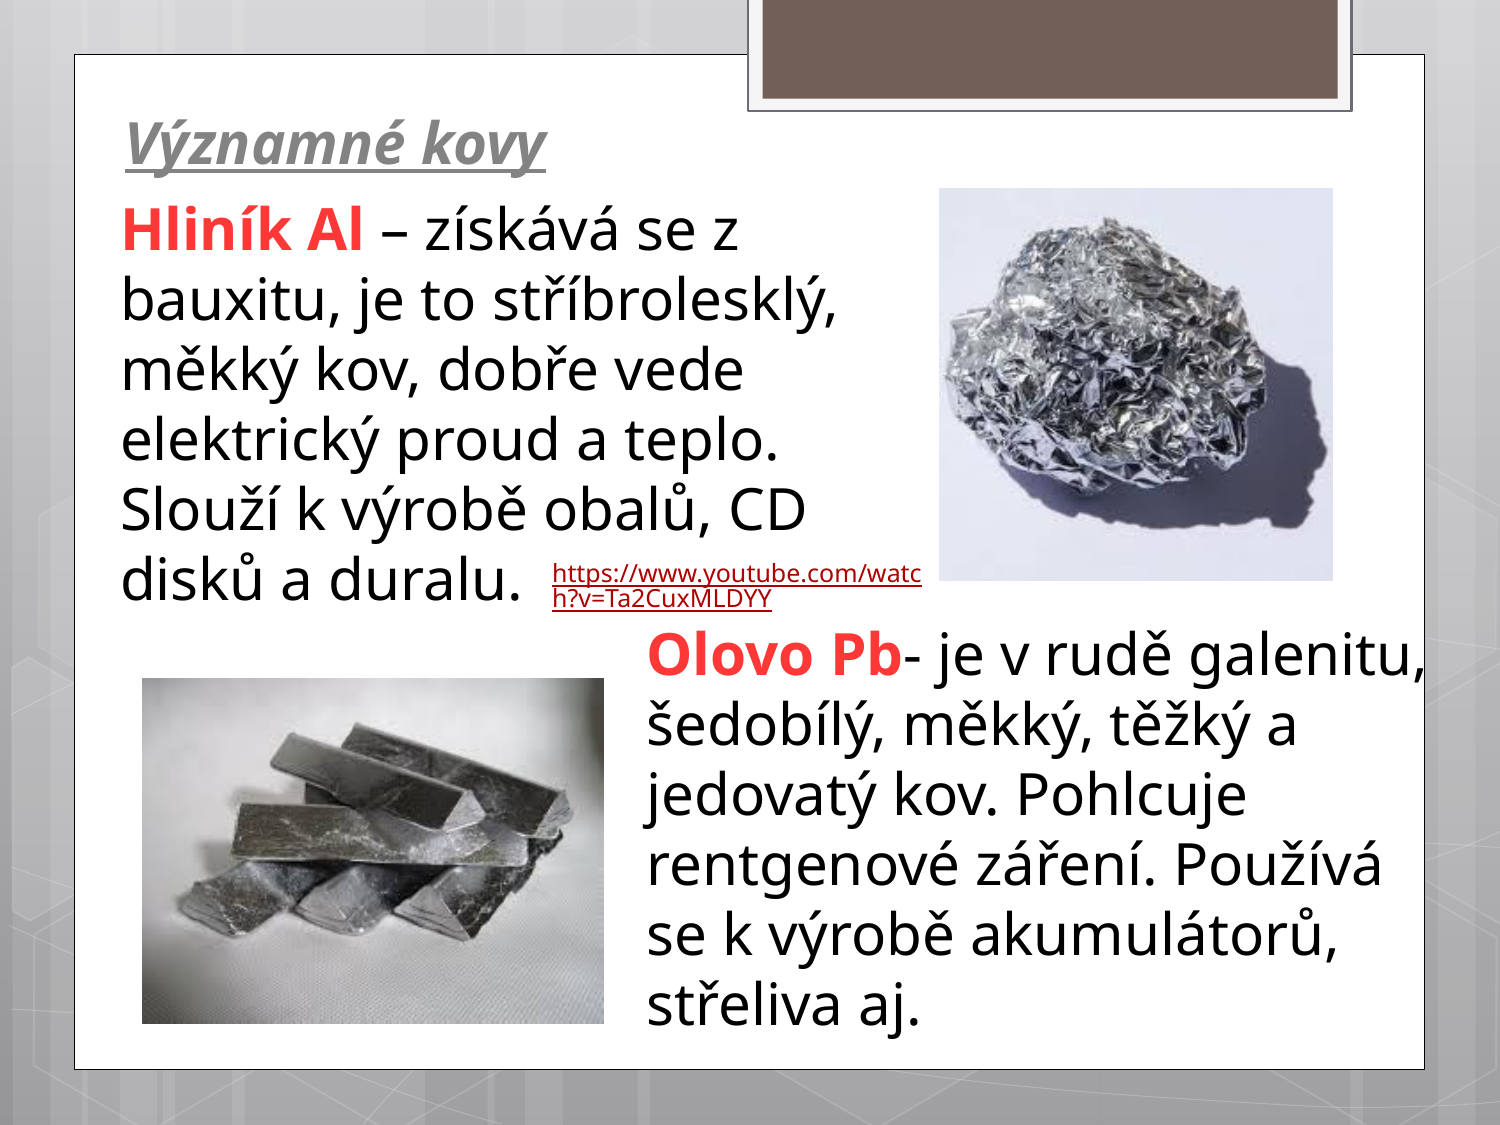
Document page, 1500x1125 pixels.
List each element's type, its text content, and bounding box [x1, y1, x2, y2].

picture [939, 188, 1333, 582]
text_box Hliník Al – získává se z bauxitu, je to stříbrolesklý, měkký kov, dobře vede elektrický proud a teplo. Slouží k výrobě obalů, CD disků a duralu. [105, 184, 876, 969]
text_box Významné kovy [110, 98, 1292, 184]
text_box https://www.youtube.com/watch?v=Ta2CuxMLDYY [537, 550, 940, 600]
text_box Olovo Pb- je v rudě galenitu, šedobílý, měkký, těžký a jedovatý kov. Pohlcuje rentgenové záření. Používá se k výrobě akumulátorů, střeliva aj. [631, 609, 1447, 1045]
picture [142, 678, 604, 1024]
